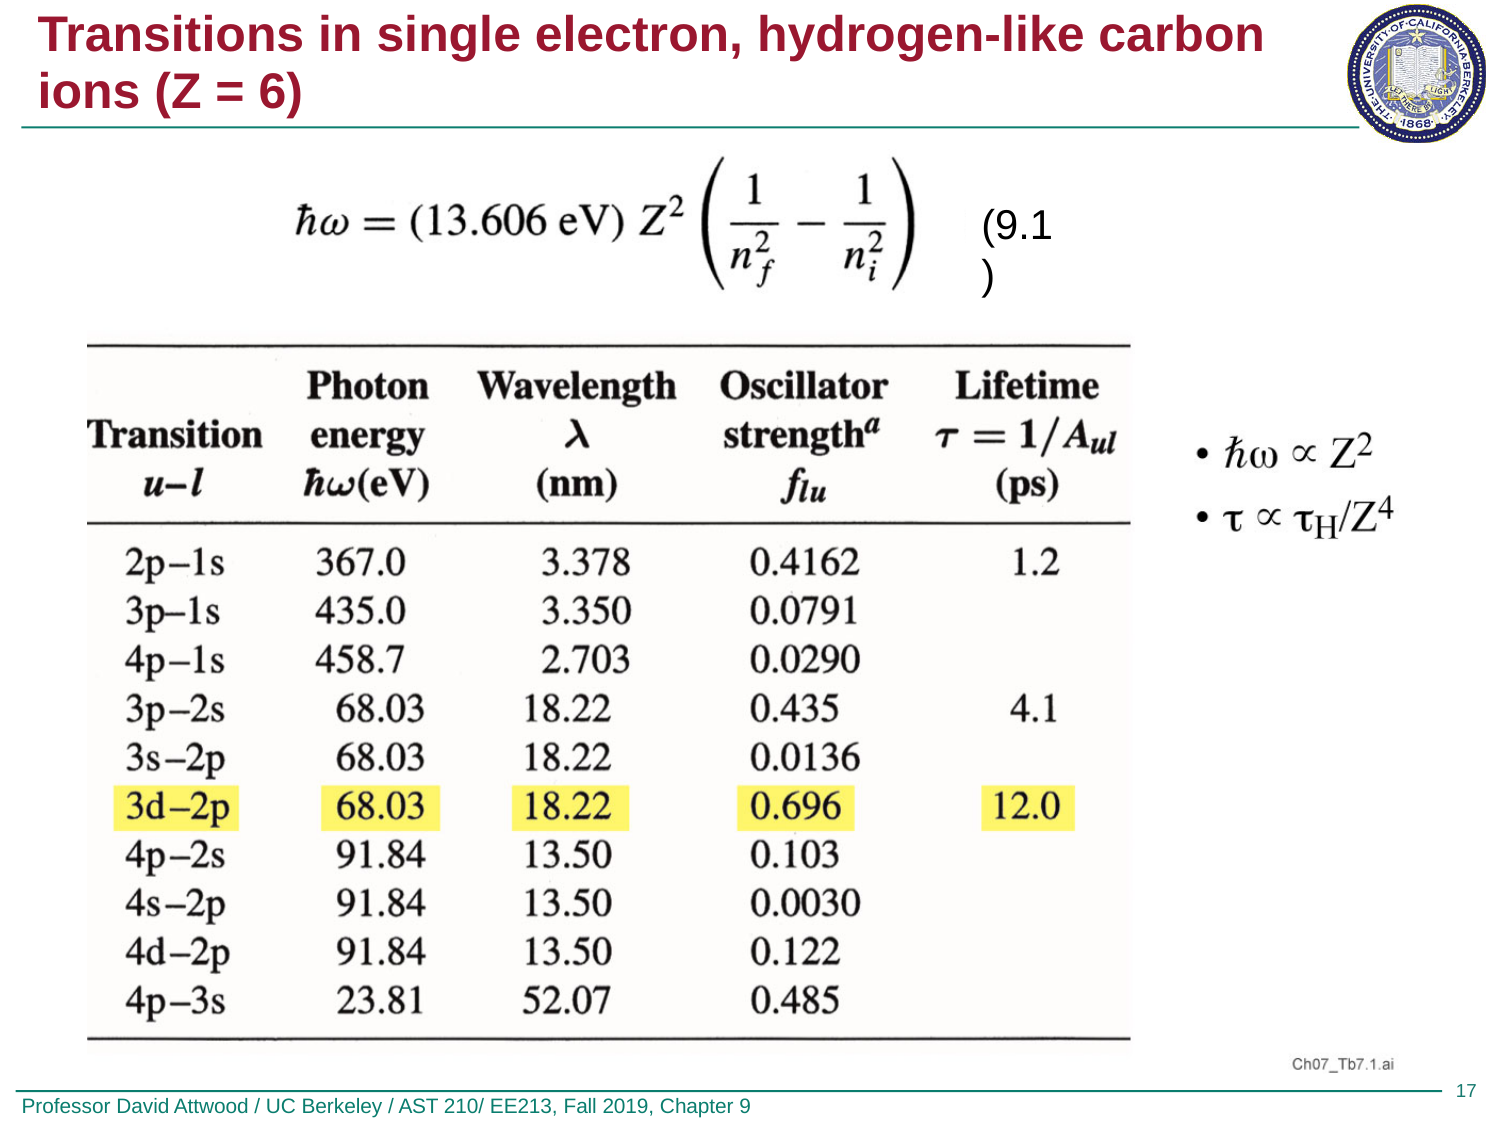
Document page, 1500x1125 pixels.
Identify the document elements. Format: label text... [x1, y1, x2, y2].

picture [87, 149, 1417, 1074]
picture [1347, 4, 1486, 143]
slide_number 17 [1426, 1070, 1493, 1100]
title Transitions in single electron, hydrogen-like carbon ions (Z = 6) [22, 0, 1365, 126]
